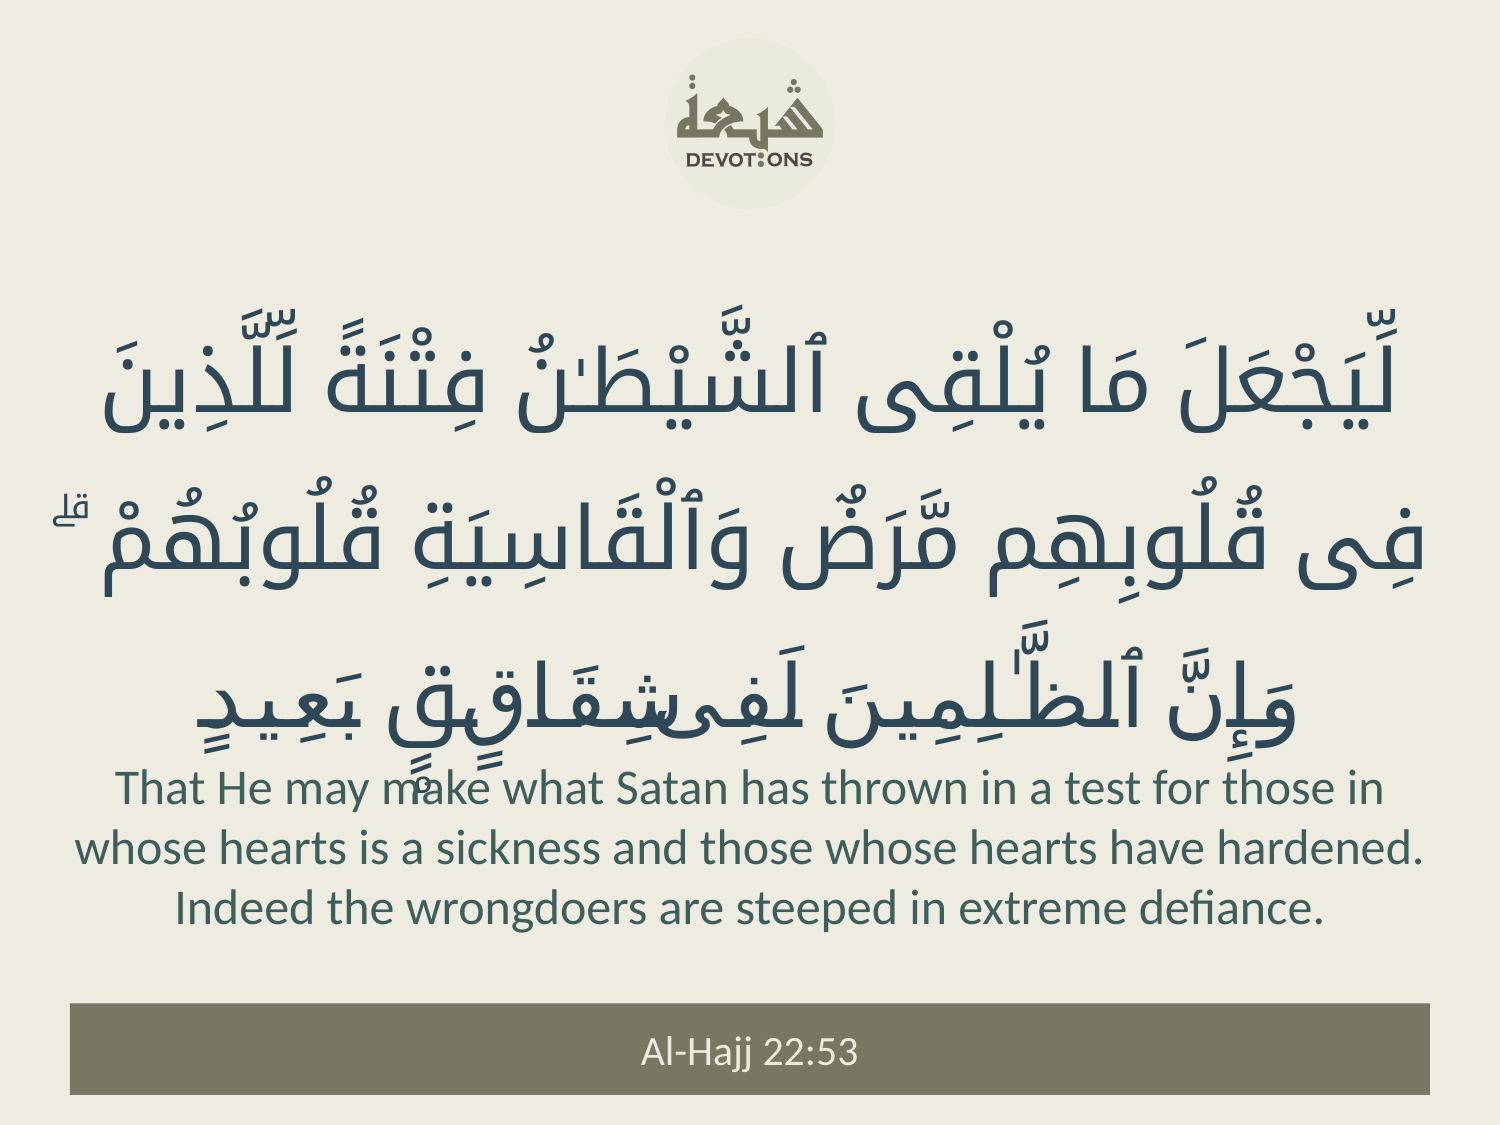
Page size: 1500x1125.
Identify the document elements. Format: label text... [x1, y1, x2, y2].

list Al-Hajj 22:53 [69, 1003, 1430, 1095]
list لِّيَجْعَلَ مَا يُلْقِى ٱلشَّيْطَـٰنُ فِتْنَةً لِّلَّذِينَ فِى قُلُوبِهِم مَّرَضٌ وَٱلْقَاسِيَةِ قُلُوبُهُمْ ۗ وَإِنَّ ٱلظَّـٰلِمِينَ لَفِى شِقَاقٍۭ بَعِيدٍ That He may make what Satan has thrown in a test for those in whose hearts is a sickness and those whose hearts have hardened. Indeed the wrongdoers are steeped in extreme defiance. [69, 203, 1430, 1003]
picture [656, 29, 844, 203]
